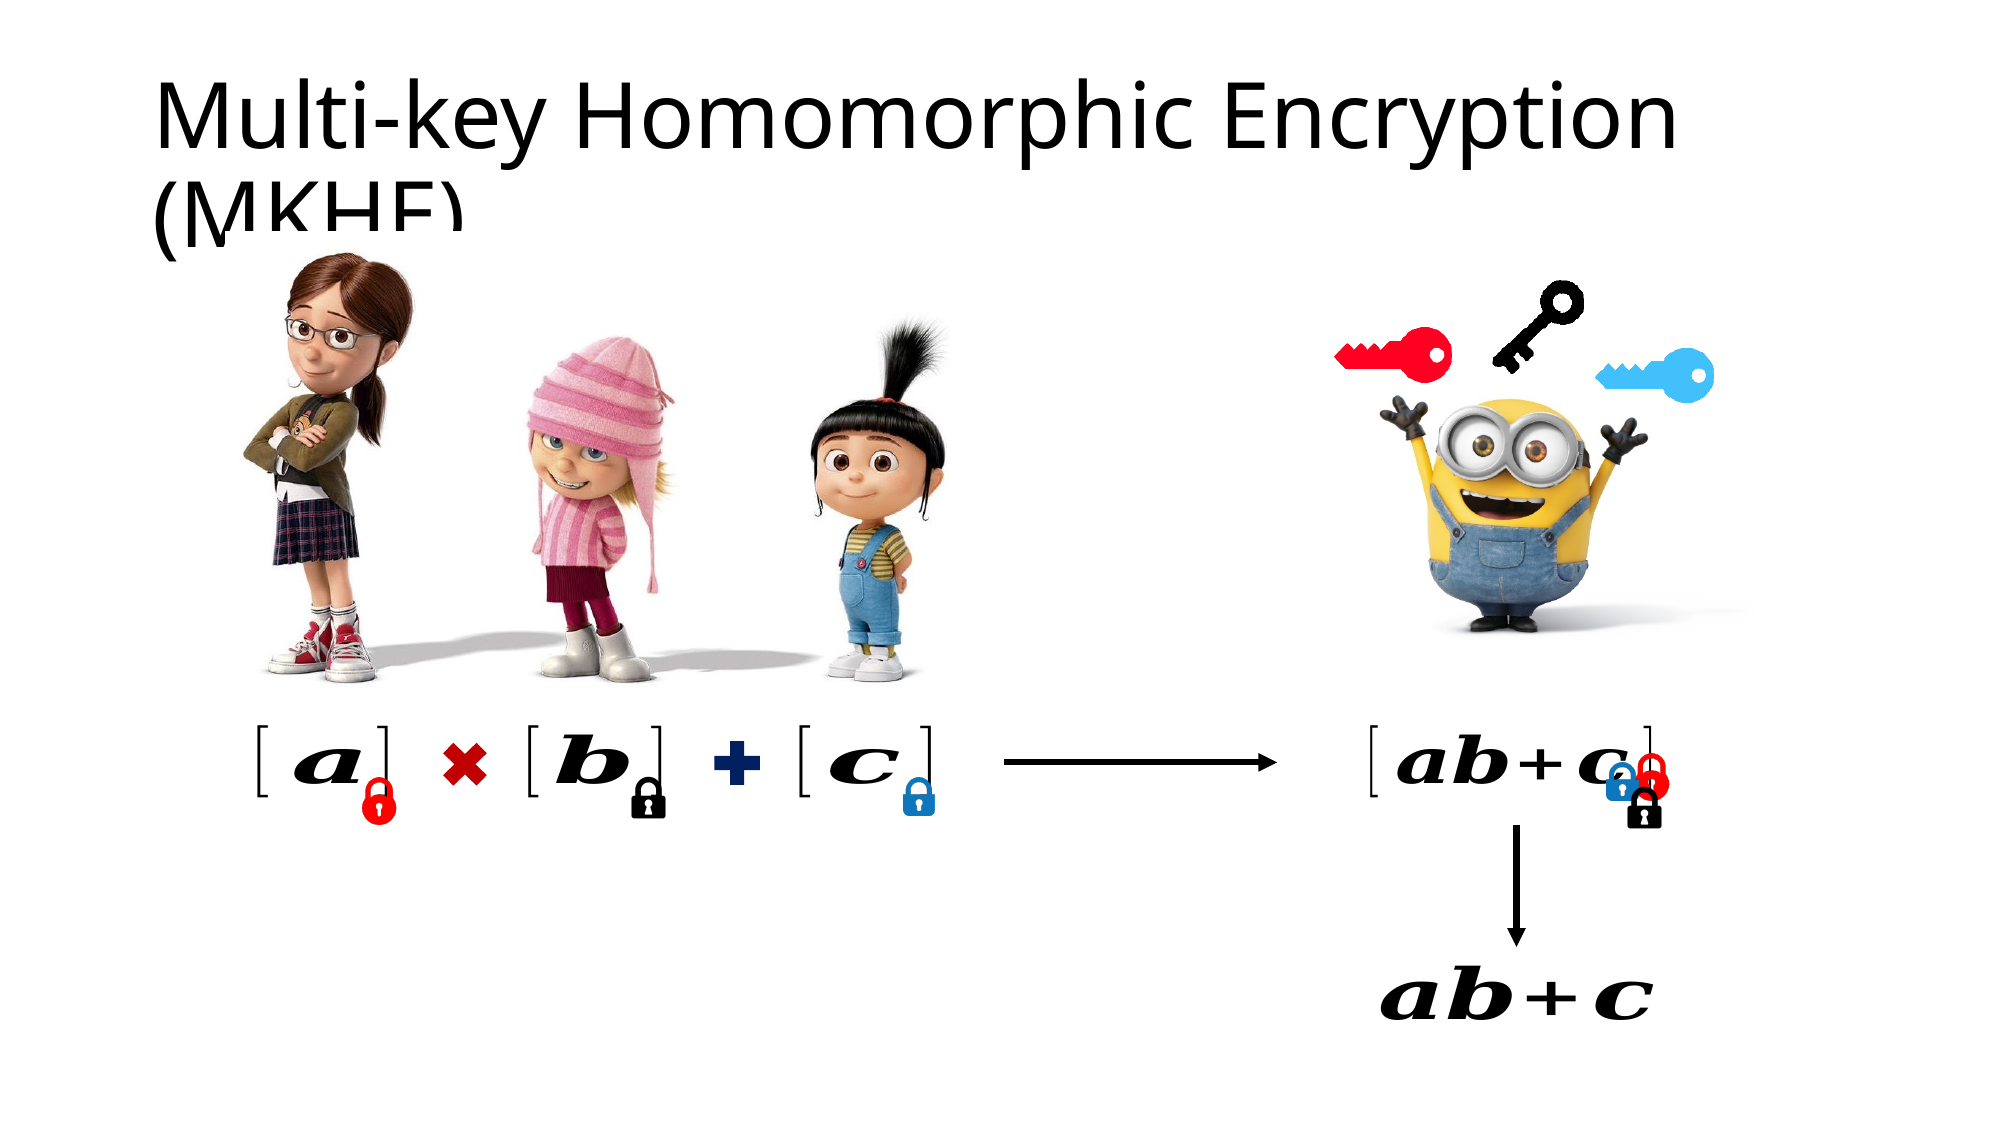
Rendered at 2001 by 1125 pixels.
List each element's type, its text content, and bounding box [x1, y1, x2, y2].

title Multi-key Homomorphic Encryption (MKHE) [137, 59, 1863, 278]
picture [225, 231, 966, 710]
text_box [1371, 834, 1658, 1037]
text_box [253, 723, 432, 825]
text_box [432, 723, 1676, 834]
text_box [1334, 278, 1771, 642]
